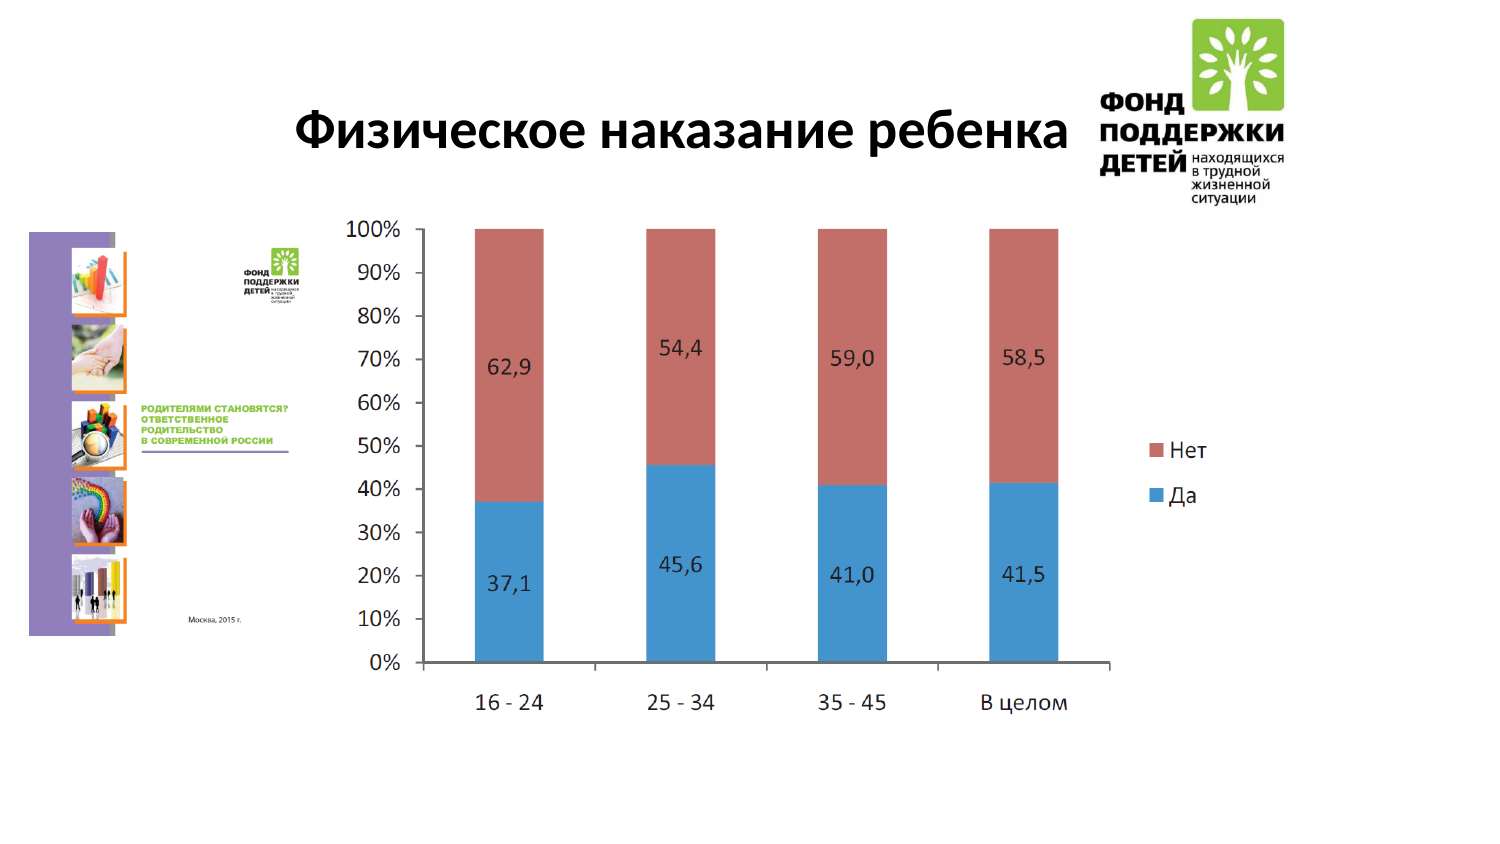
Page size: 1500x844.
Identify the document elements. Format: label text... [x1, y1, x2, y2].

picture [1086, 0, 1298, 210]
picture [29, 232, 315, 636]
title Физическое наказание ребенка [264, 44, 1081, 208]
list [299, 202, 1257, 717]
